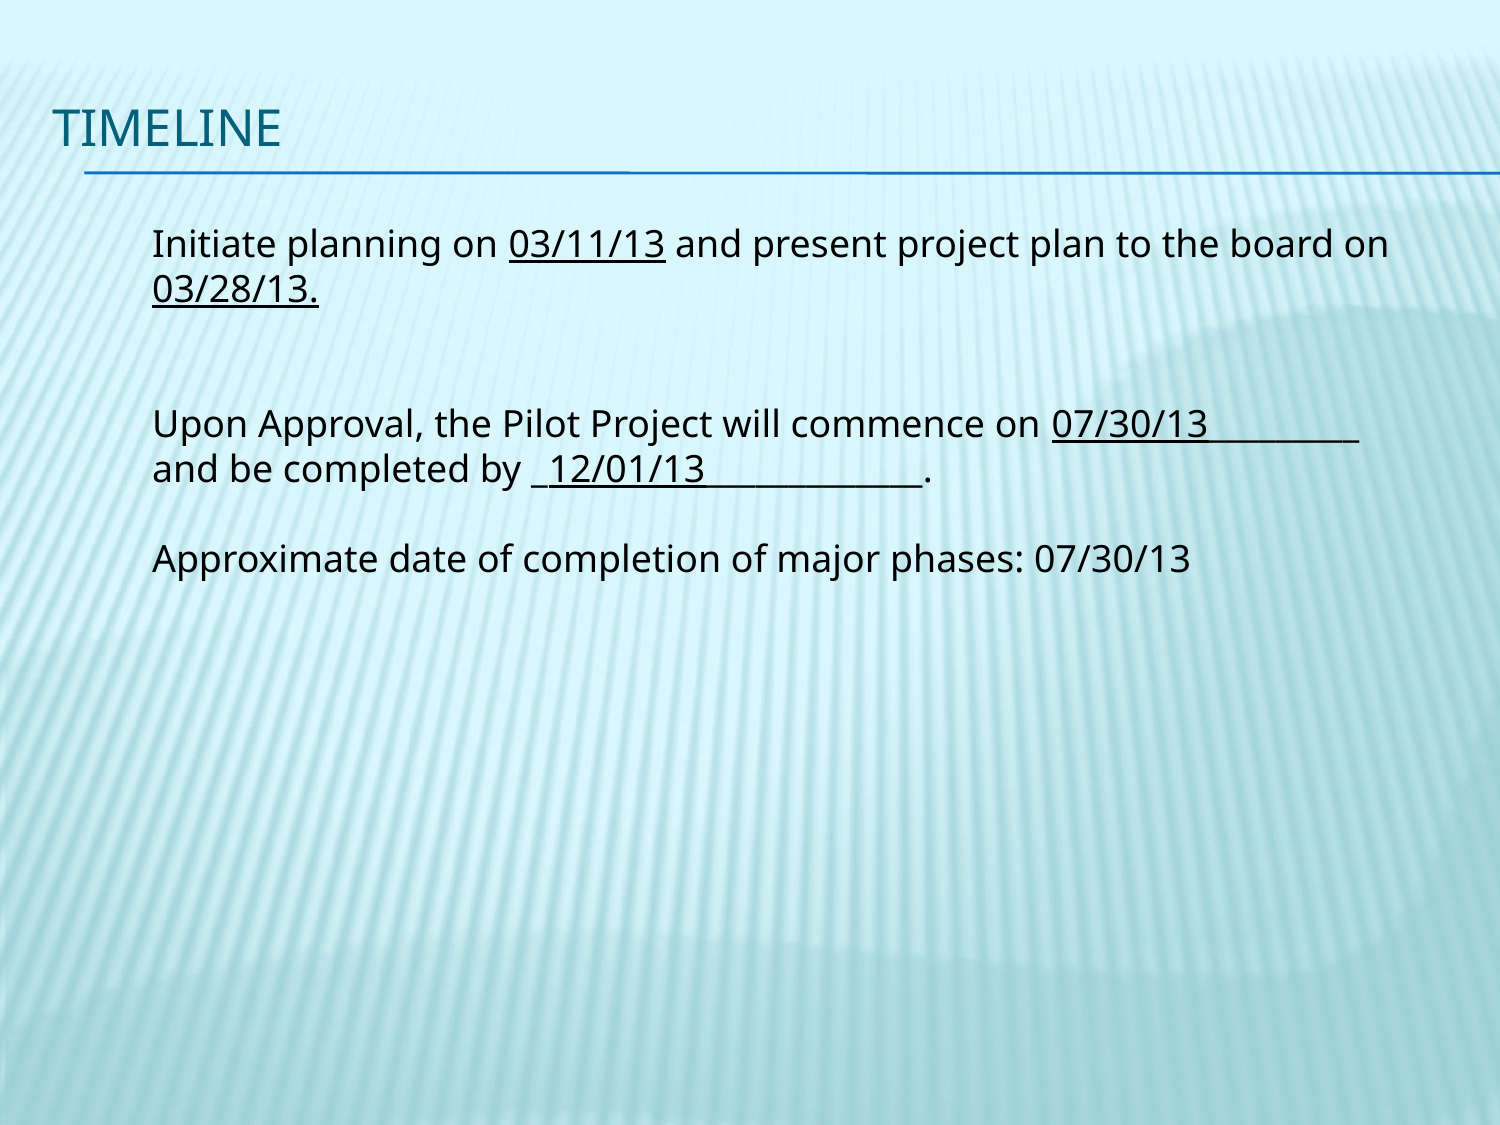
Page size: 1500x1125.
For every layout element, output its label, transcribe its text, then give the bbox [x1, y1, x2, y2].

text_box Initiate planning on 03/11/13 and present project plan to the board on­ 03/28/13. Upon Approval, the Pilot Project will commence on 07/30/13_________ and be completed by _12/01/13_____________. Approximate date of completion of major phases: 07/30/13 [137, 212, 1413, 588]
title Timeline [37, 87, 1463, 225]
